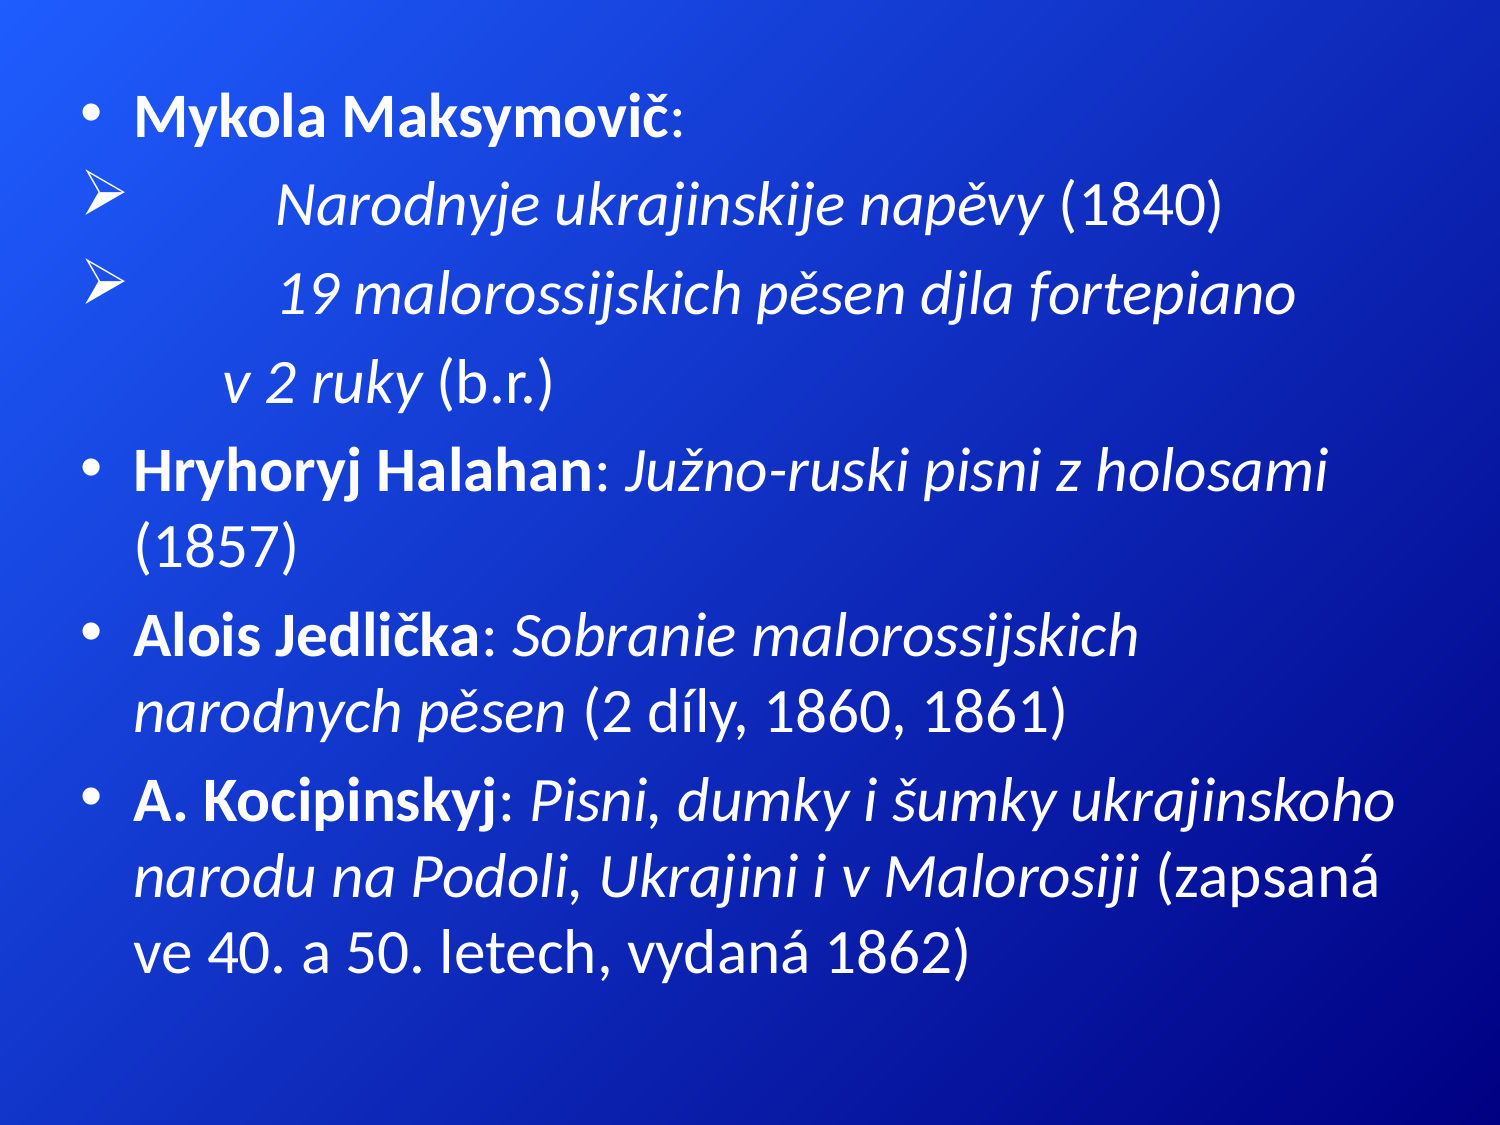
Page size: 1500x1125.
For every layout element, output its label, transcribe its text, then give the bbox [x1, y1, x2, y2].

list Mykola Maksymovič: Narodnyje ukrajinskije napěvy (1840) 19 malorossijskich pěsen djla fortepiano v 2 ruky (b.r.) Hryhoryj Halahan: Južno-ruski pisni z holosami (1857) Alois Jedlička: Sobranie malorossijskich narodnych pěsen (2 díly, 1860, 1861) A. Kocipinskyj: Pisni, dumky i šumky ukrajinskoho narodu na Podoli, Ukrajini i v Malorosiji (zapsaná ve 40. a 50. letech, vydaná 1862) [64, 66, 1415, 1059]
